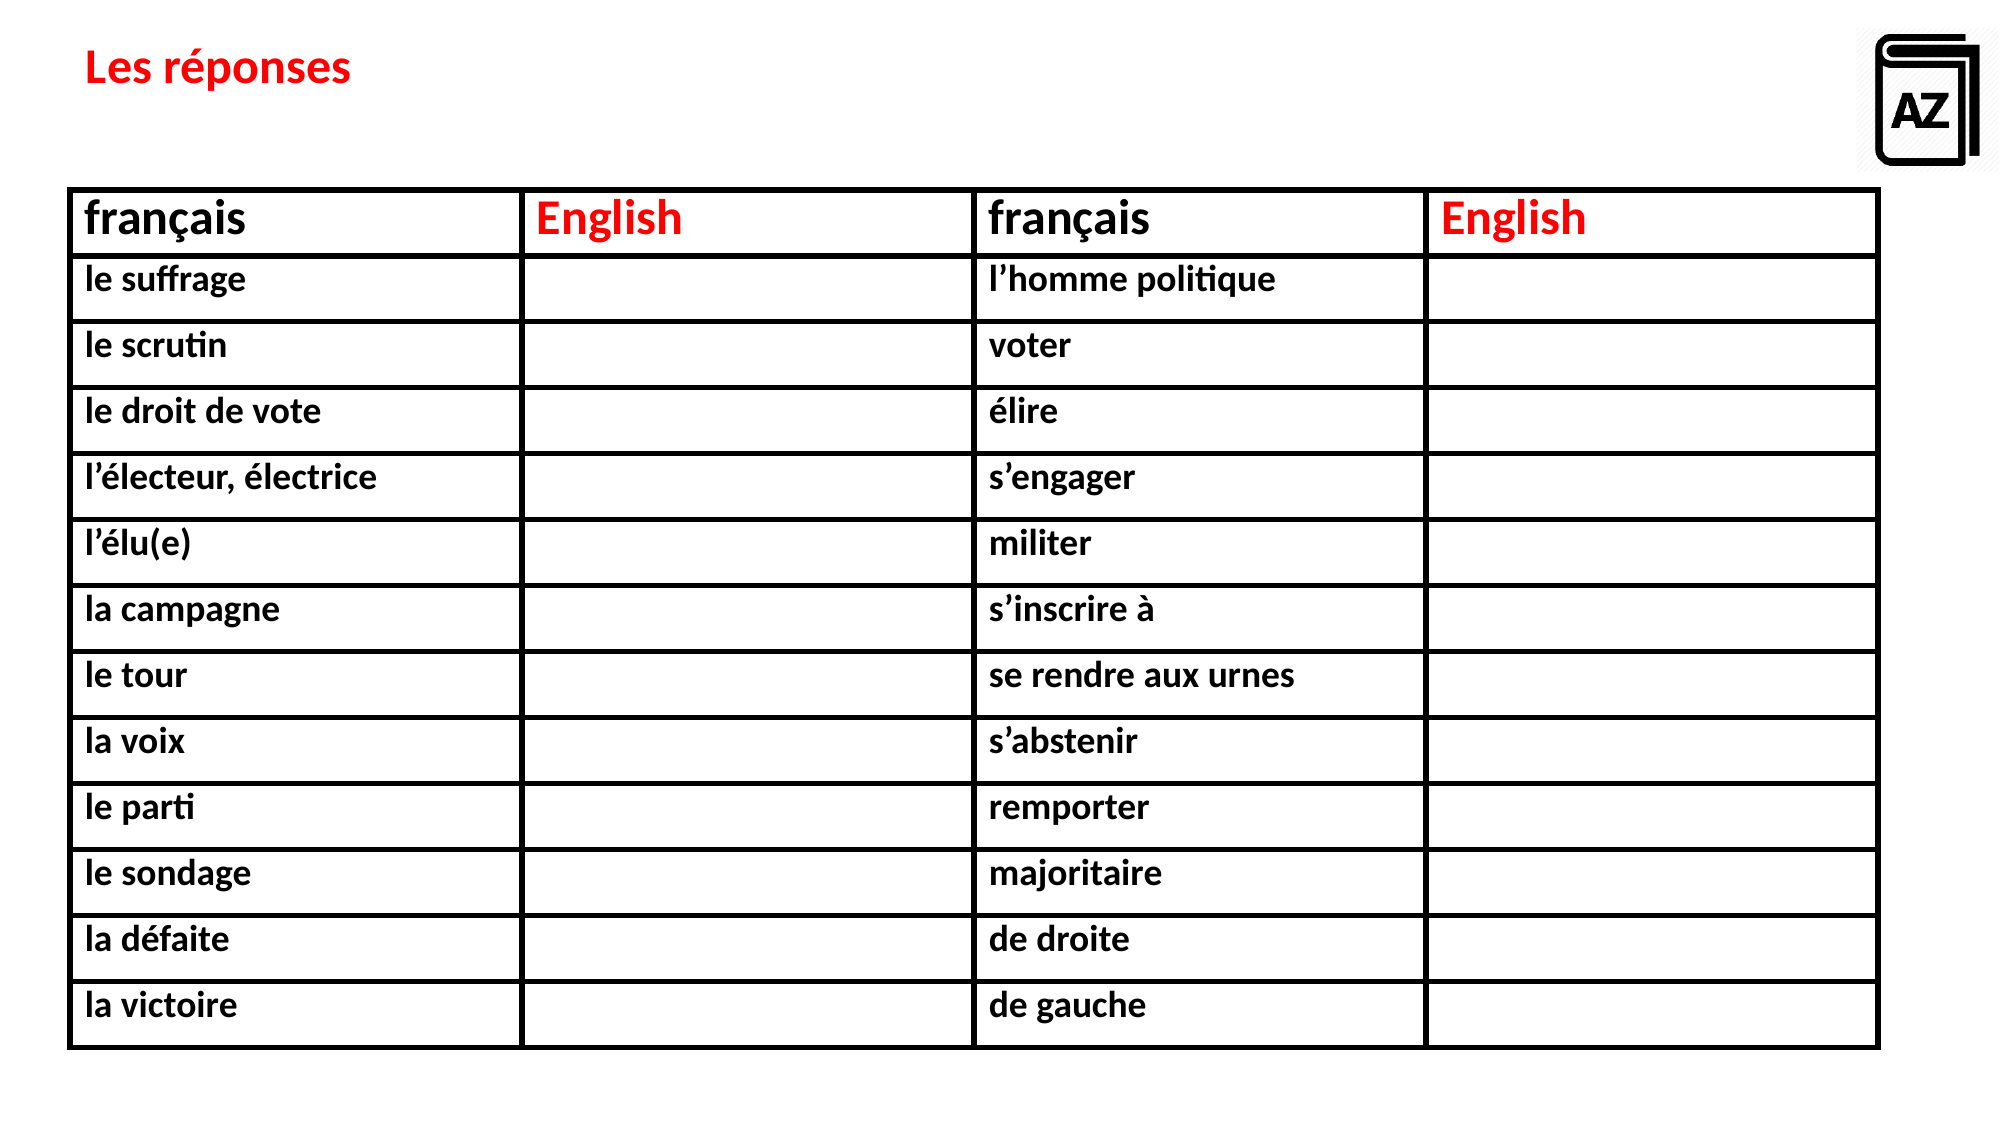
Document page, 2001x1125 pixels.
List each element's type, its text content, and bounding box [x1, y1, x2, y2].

table_cell [1429, 456, 1875, 517]
table_cell le droit de vote [73, 390, 519, 451]
table_cell s’engager [977, 456, 1423, 517]
table_cell [525, 522, 971, 583]
table_cell la victoire [73, 984, 519, 1045]
table_cell [1429, 588, 1875, 649]
table_cell le parti [73, 786, 519, 847]
table_cell [1429, 390, 1875, 451]
table_cell [1429, 259, 1875, 319]
table_cell [1429, 654, 1875, 715]
table_header English [525, 193, 971, 253]
table_cell [525, 720, 971, 781]
table_cell le sondage [73, 852, 519, 913]
table_cell militer [977, 522, 1423, 583]
table_cell [1429, 852, 1875, 913]
table_cell s’abstenir [977, 720, 1423, 781]
table_cell l’homme politique [977, 259, 1423, 319]
table_cell de droite [977, 918, 1423, 979]
table_cell [525, 390, 971, 451]
table_cell [1429, 522, 1875, 583]
table_cell [525, 654, 971, 715]
table_cell [525, 918, 971, 979]
table_cell [1429, 324, 1875, 385]
table_header English [1429, 193, 1875, 253]
table_cell la campagne [73, 588, 519, 649]
table_cell s’inscrire à [977, 588, 1423, 649]
table_cell [1429, 786, 1875, 847]
picture [1854, 26, 2000, 173]
table_cell [1429, 720, 1875, 781]
table_cell de gauche [977, 984, 1423, 1045]
table_cell le scrutin [73, 324, 519, 385]
table_cell [525, 786, 971, 847]
table_cell élire [977, 390, 1423, 451]
table_cell [525, 984, 971, 1045]
table_header français [73, 193, 519, 253]
table_cell [525, 259, 971, 319]
table_cell voter [977, 324, 1423, 385]
table_cell la défaite [73, 918, 519, 979]
table_cell [525, 324, 971, 385]
table_cell le suffrage [73, 259, 519, 319]
table_cell [1429, 984, 1875, 1045]
table_cell l’élu(e) [73, 522, 519, 583]
table_cell [525, 456, 971, 517]
table_header français [977, 193, 1423, 253]
table_cell l’électeur, électrice [73, 456, 519, 517]
table_cell [525, 588, 971, 649]
table_cell remporter [977, 786, 1423, 847]
table_cell [525, 852, 971, 913]
text_box Les réponses [71, 26, 367, 102]
table_cell [1429, 918, 1875, 979]
table_cell se rendre aux urnes [977, 654, 1423, 715]
table_cell majoritaire [977, 852, 1423, 913]
table_cell le tour [73, 654, 519, 715]
table_cell la voix [73, 720, 519, 781]
